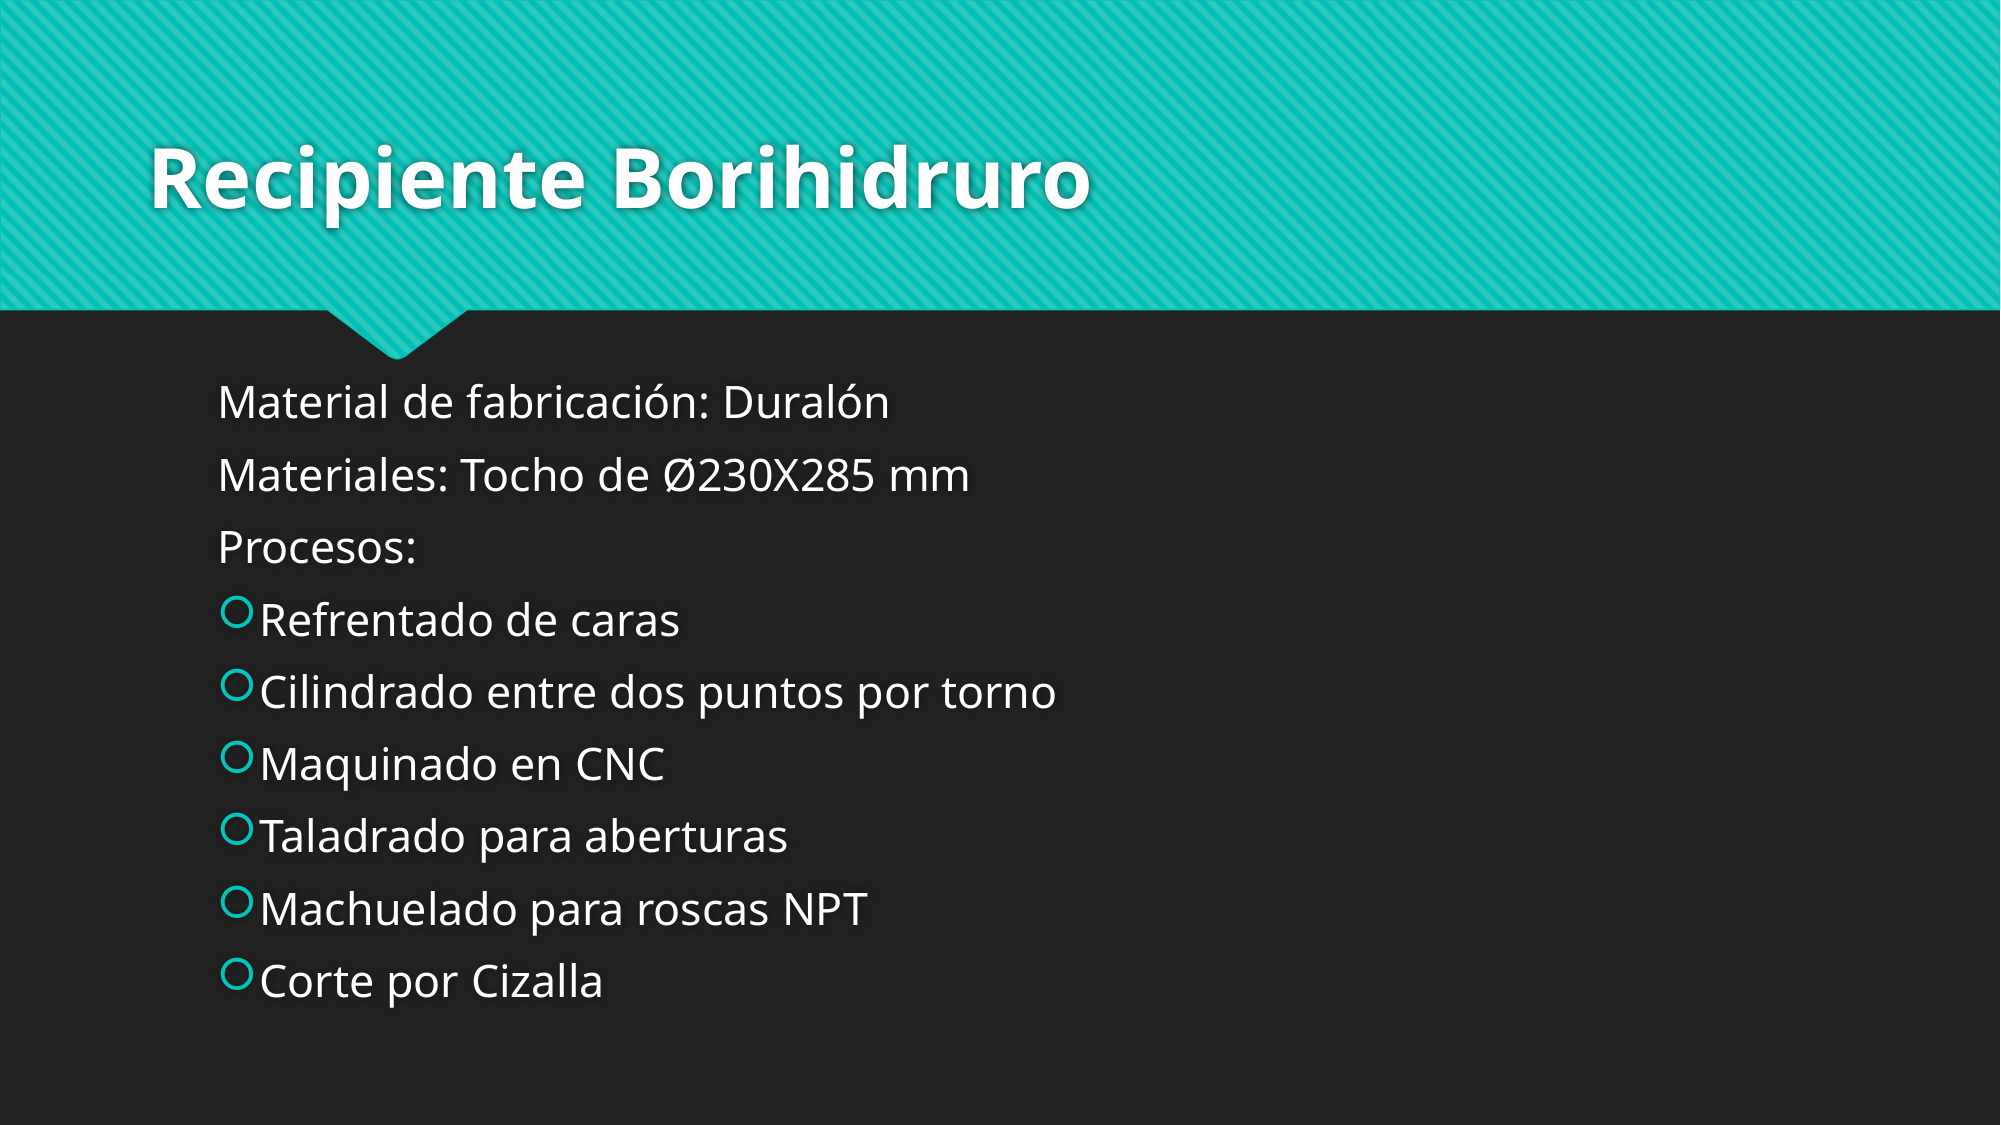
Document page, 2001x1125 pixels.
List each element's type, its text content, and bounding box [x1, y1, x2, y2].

list Material de fabricación: Duralón Materiales: Tocho de Ø230X285 mm Procesos: Refrentado de caras Cilindrado entre dos puntos por torno Maquinado en CNC Taladrado para aberturas Machuelado para roscas NPT Corte por Cizalla [134, 364, 1917, 1017]
title Recipiente Borihidruro [132, 73, 1868, 233]
